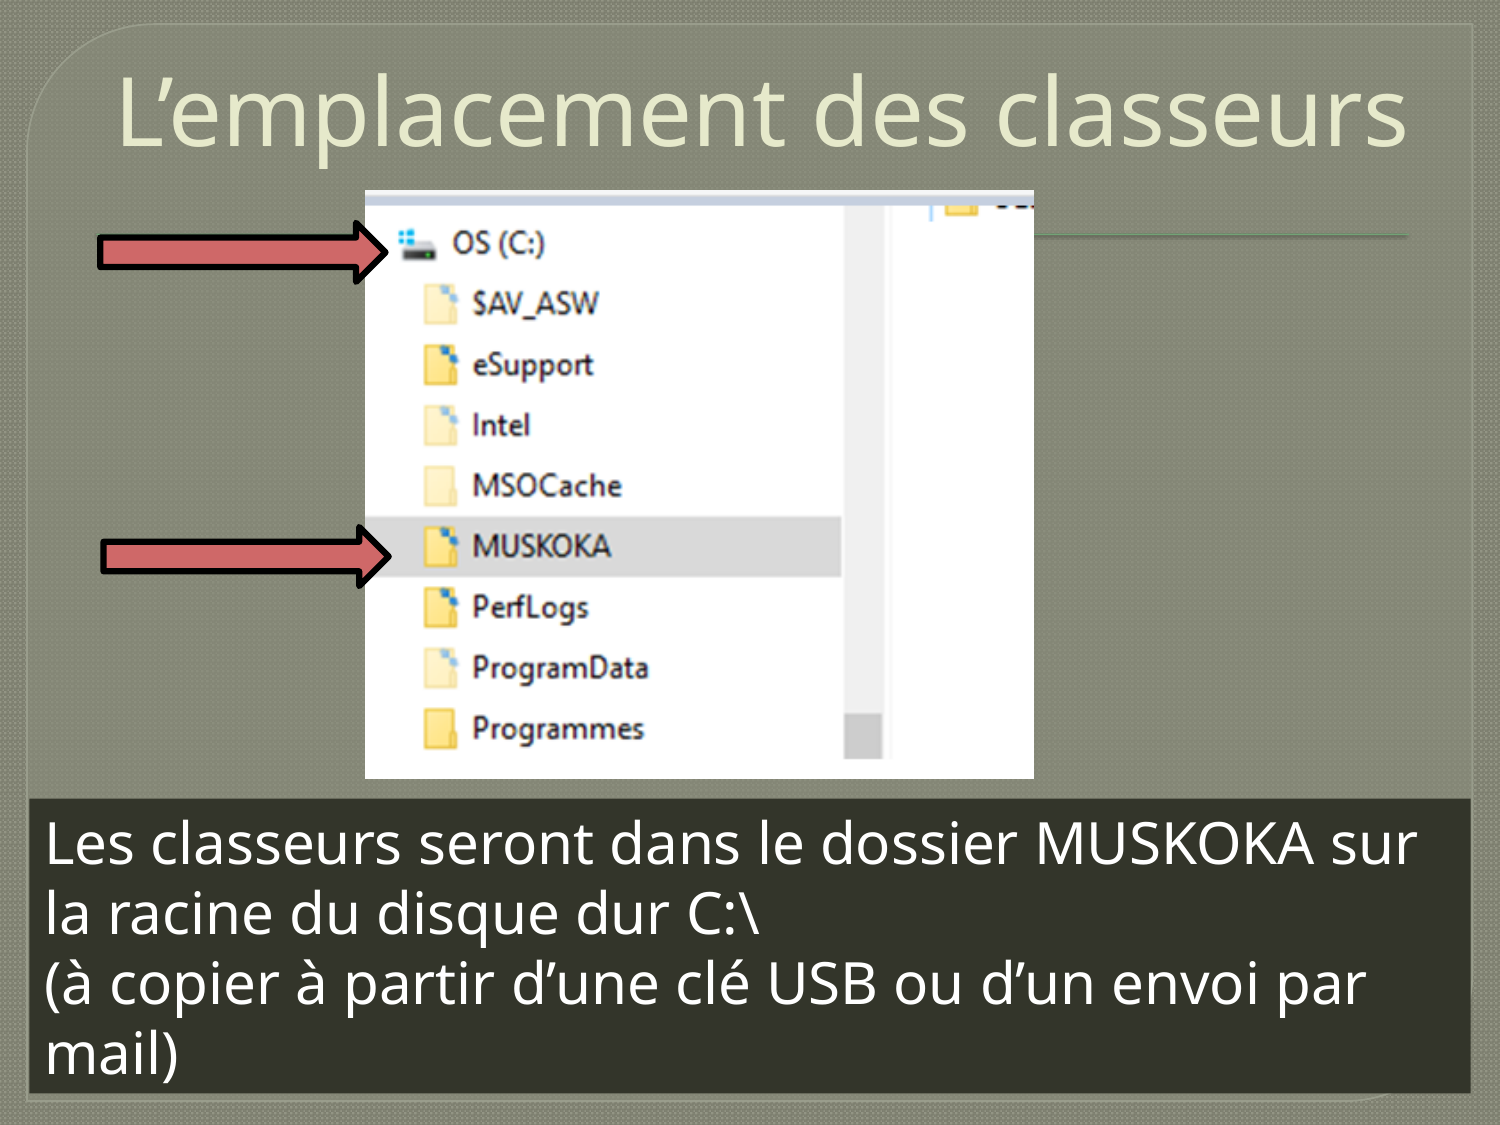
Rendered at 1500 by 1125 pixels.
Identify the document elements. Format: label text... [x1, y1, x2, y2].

text_box [100, 524, 358, 589]
text_box [97, 219, 358, 285]
picture [365, 190, 1034, 779]
title L’emplacement des classeurs [75, 41, 1425, 173]
text_box Les classeurs seront dans le dossier MUSKOKA sur la racine du disque dur C:\ (à copier à partir d’une clé USB ou d’un envoi par mail) [29, 798, 1471, 1094]
